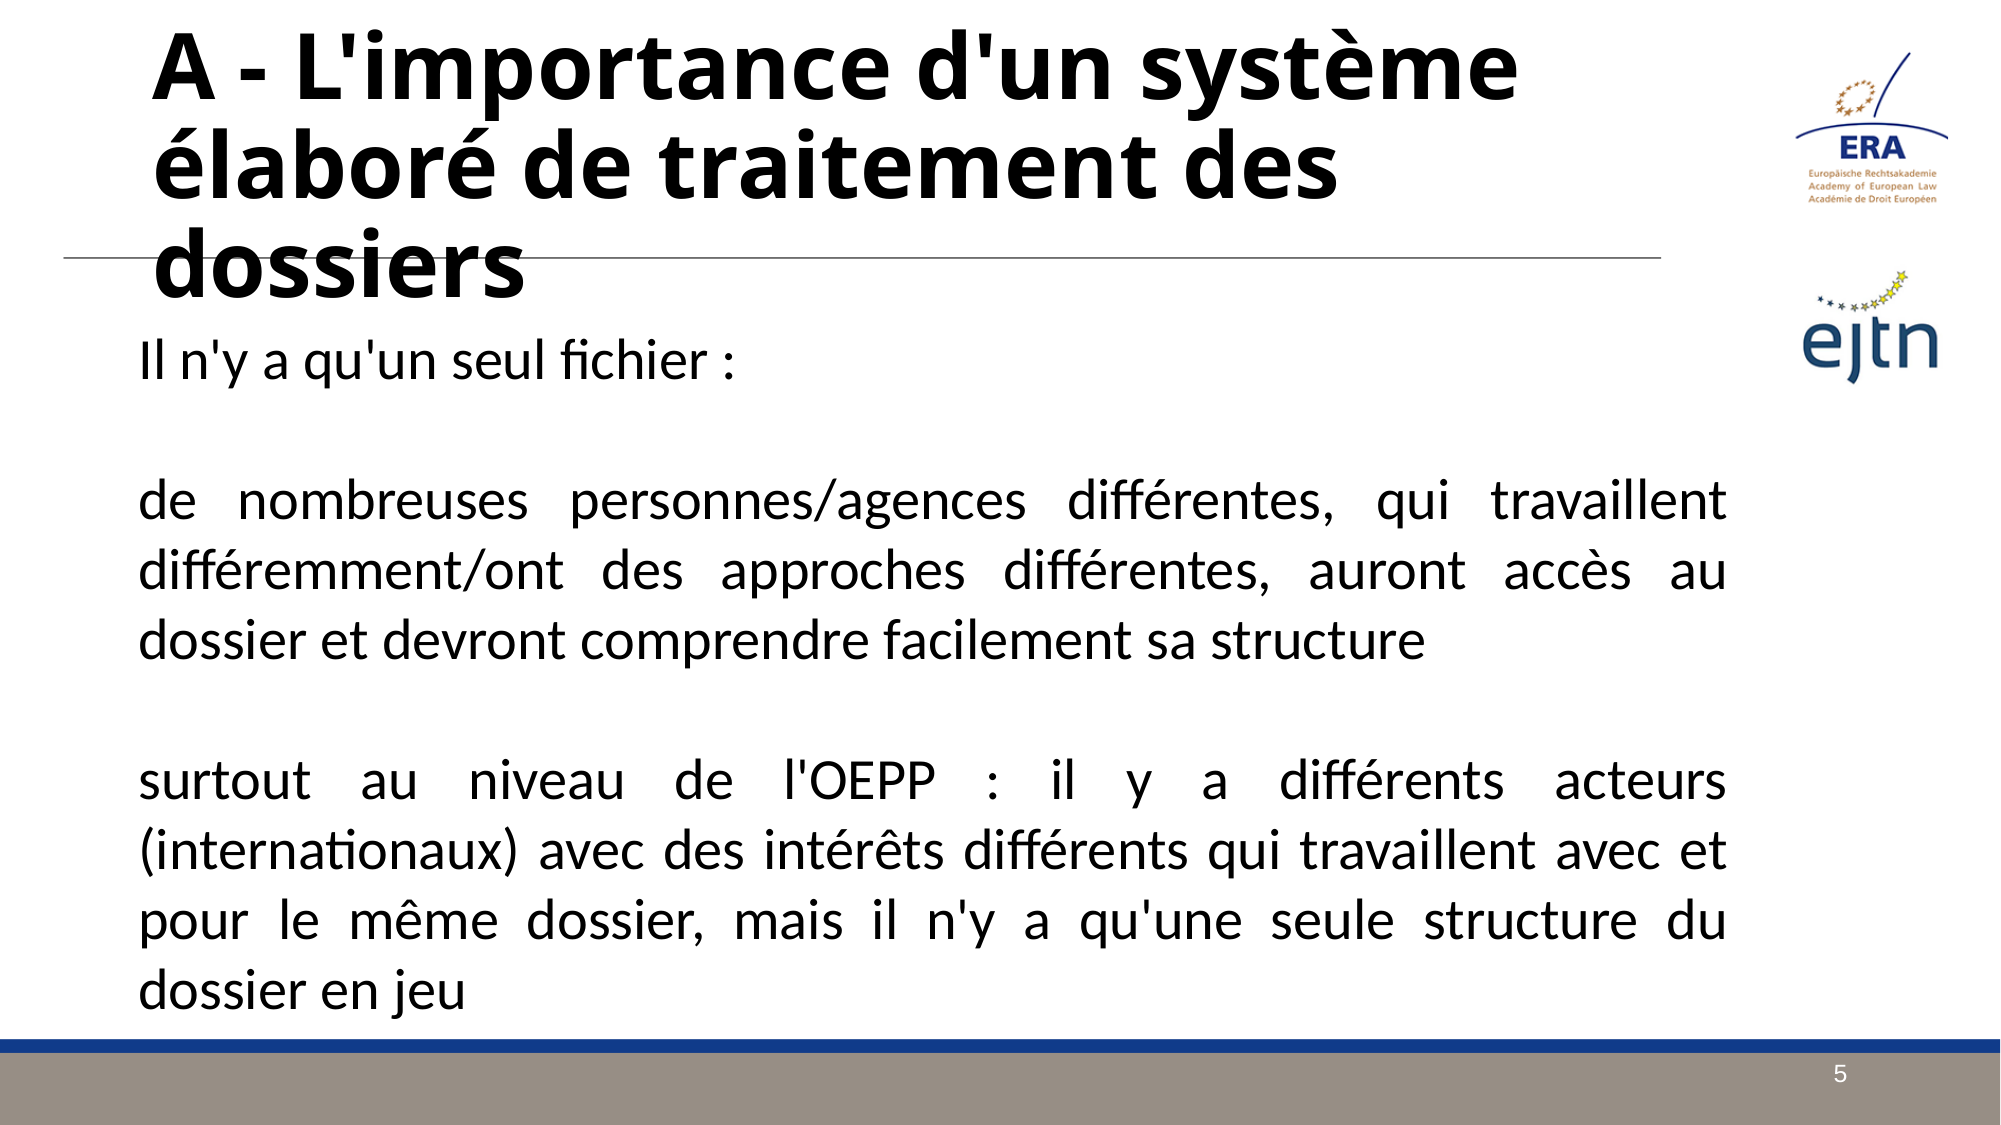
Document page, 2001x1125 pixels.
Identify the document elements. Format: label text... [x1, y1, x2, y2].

slide_number 5 [1412, 1042, 1863, 1103]
text_box Il n'y a qu'un seul fichier : de nombreuses personnes/agences différentes, qui travaillent différemment/ont des approches différentes, auront accès au dossier et devront comprendre facilement sa structure surtout au niveau de l'OEPP : il y a différents acteurs (internationaux) avec des intérêts différents qui travaillent avec et pour le même dossier, mais il n'y a qu'une seule structure du dossier en jeu [123, 313, 1744, 1028]
text_box [137, 299, 1863, 1013]
text_box A - L'importance d'un système élaboré de traitement des dossiers [137, 59, 1744, 277]
picture [0, 0, 2001, 1125]
